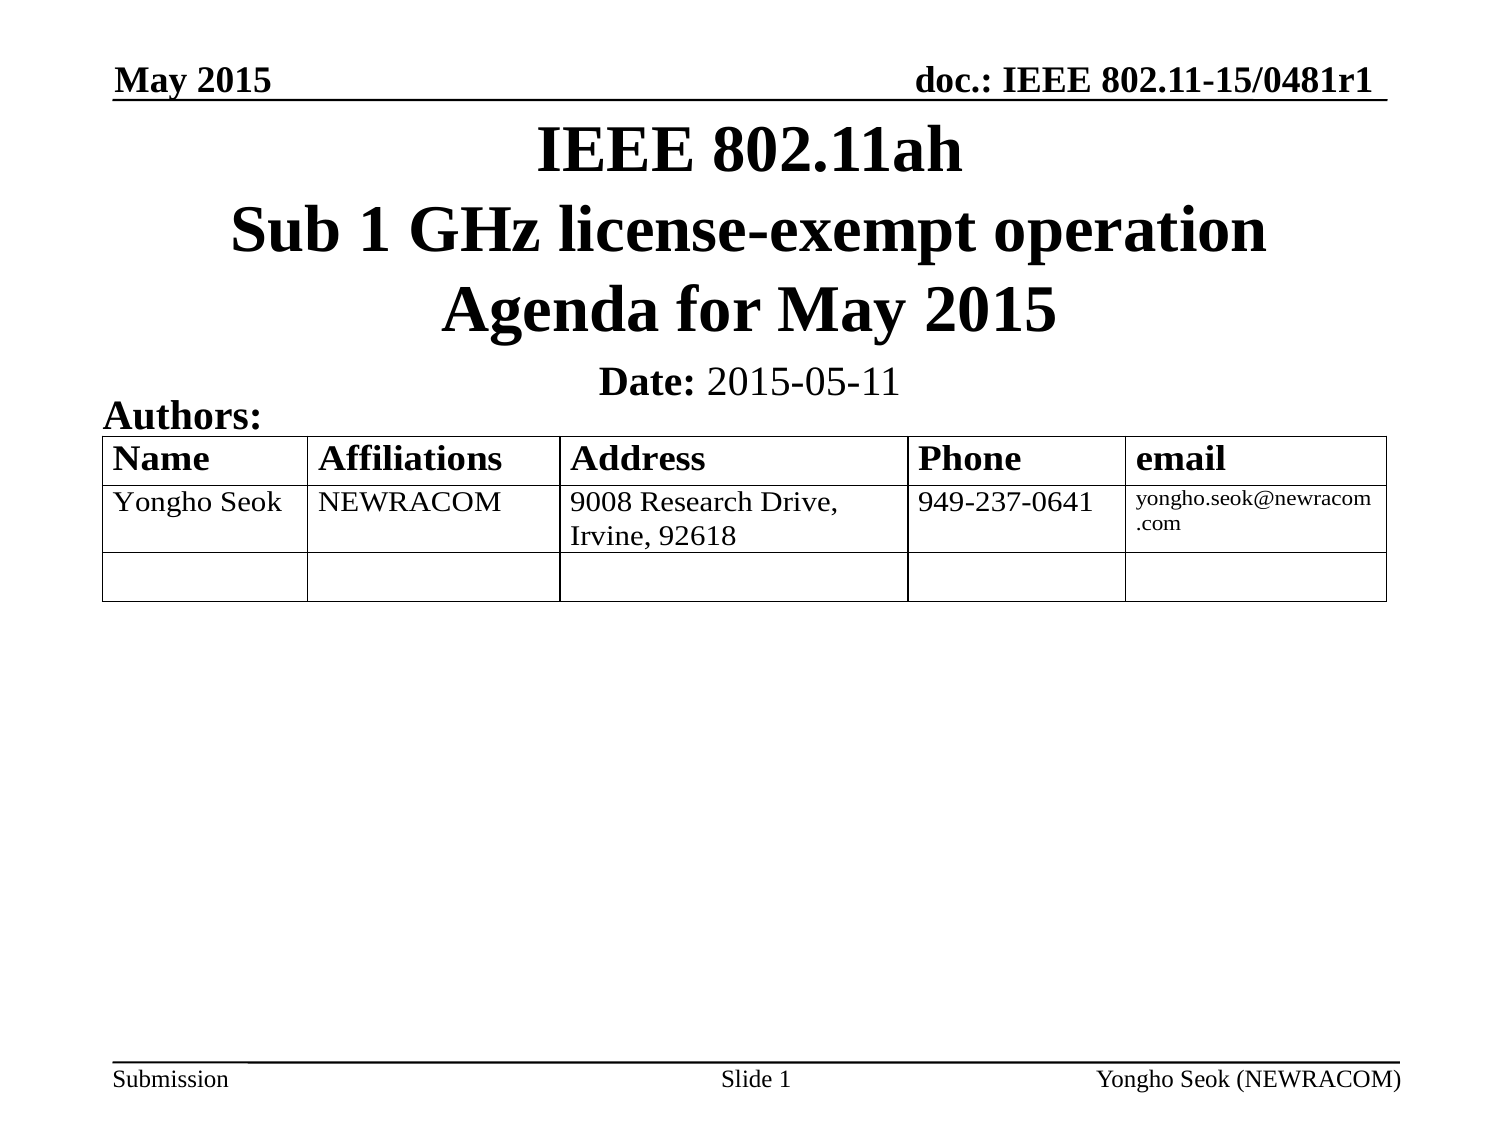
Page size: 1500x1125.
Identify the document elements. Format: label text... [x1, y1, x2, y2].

text_box Authors: [87, 380, 325, 435]
footer Yongho Seok (NEWRACOM) [1092, 1061, 1402, 1093]
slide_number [114, 54, 274, 101]
list Date: 2015-05-11 [112, 346, 1388, 410]
slide_number Slide 1 [712, 1061, 800, 1093]
title IEEE 802.11ah Sub 1 GHz license-exempt operation Agenda for May 2015 [112, 137, 1388, 313]
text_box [87, 435, 1413, 1022]
